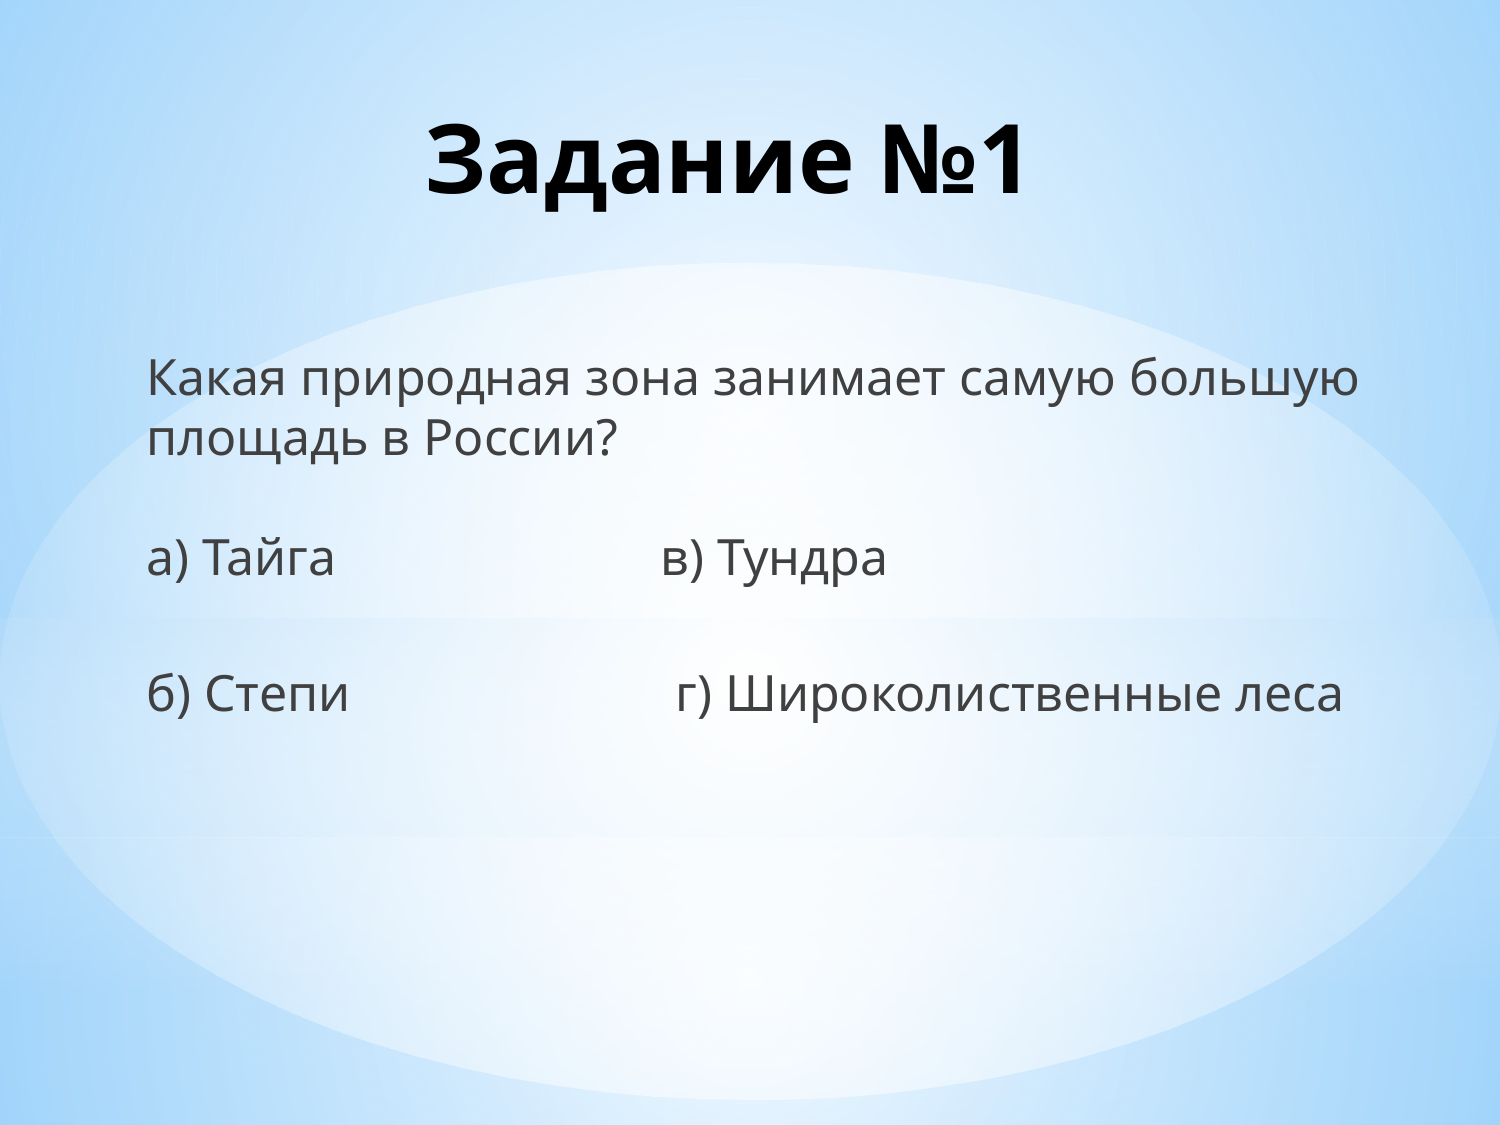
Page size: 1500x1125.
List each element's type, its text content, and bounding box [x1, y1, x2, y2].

title Задание №1 [194, 90, 1264, 278]
list Какая природная зона занимает самую большую площадь в России? а) Тайга в) Тундра б) Степи г) Широколиственные леса [123, 338, 1388, 1000]
